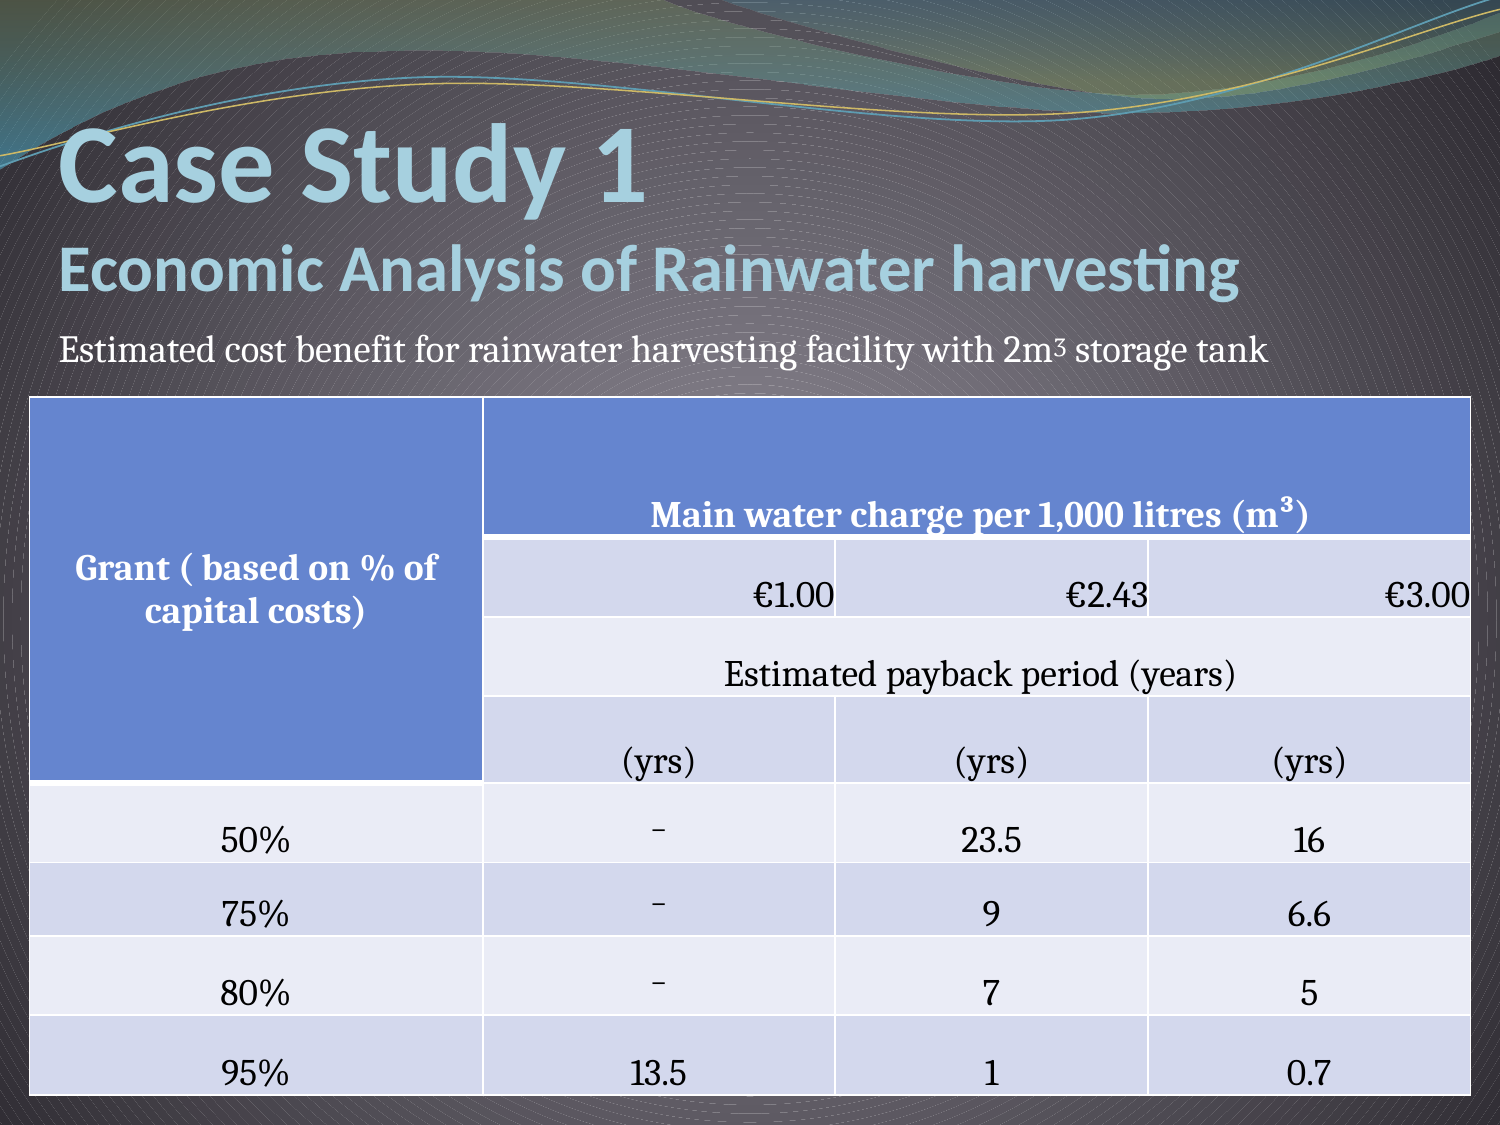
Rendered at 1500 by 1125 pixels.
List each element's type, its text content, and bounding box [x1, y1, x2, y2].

table_cell €3.00 [1149, 540, 1470, 616]
table_cell 80% [30, 937, 482, 1014]
table_cell 1 [836, 1016, 1147, 1094]
title Case Study 1 Economic Analysis of Rainwater harvesting [58, 0, 1347, 305]
table_cell ⁻ [484, 863, 834, 935]
table_header Main water charge per 1,000 litres (m³) [484, 398, 1470, 534]
table_cell 75% [30, 863, 482, 935]
table_cell 95% [30, 1016, 482, 1094]
table_cell €2.43 [836, 540, 1147, 616]
table_cell 0.7 [1149, 1016, 1470, 1094]
table_cell ⁻ [484, 784, 834, 862]
table_header Grant ( based on % of capital costs) [30, 398, 482, 780]
table_cell (yrs) [484, 697, 834, 782]
table_cell 6.6 [1149, 863, 1470, 935]
table_cell 16 [1149, 784, 1470, 862]
subtitle Estimated cost benefit for rainwater harvesting facility with 2mᶾ storage tank [58, 316, 1341, 396]
table_cell 50% [30, 786, 482, 862]
table_cell Estimated payback period (years) [484, 618, 1470, 695]
table_cell ⁻ [484, 937, 834, 1014]
table_cell 23.5 [836, 784, 1147, 862]
table_cell 9 [836, 863, 1147, 935]
table_cell 7 [836, 937, 1147, 1014]
table_cell €1.00 [484, 540, 834, 616]
table_cell (yrs) [1149, 697, 1470, 782]
table_cell 13.5 [484, 1016, 834, 1094]
table_cell 5 [1149, 937, 1470, 1014]
table_cell (yrs) [836, 697, 1147, 782]
